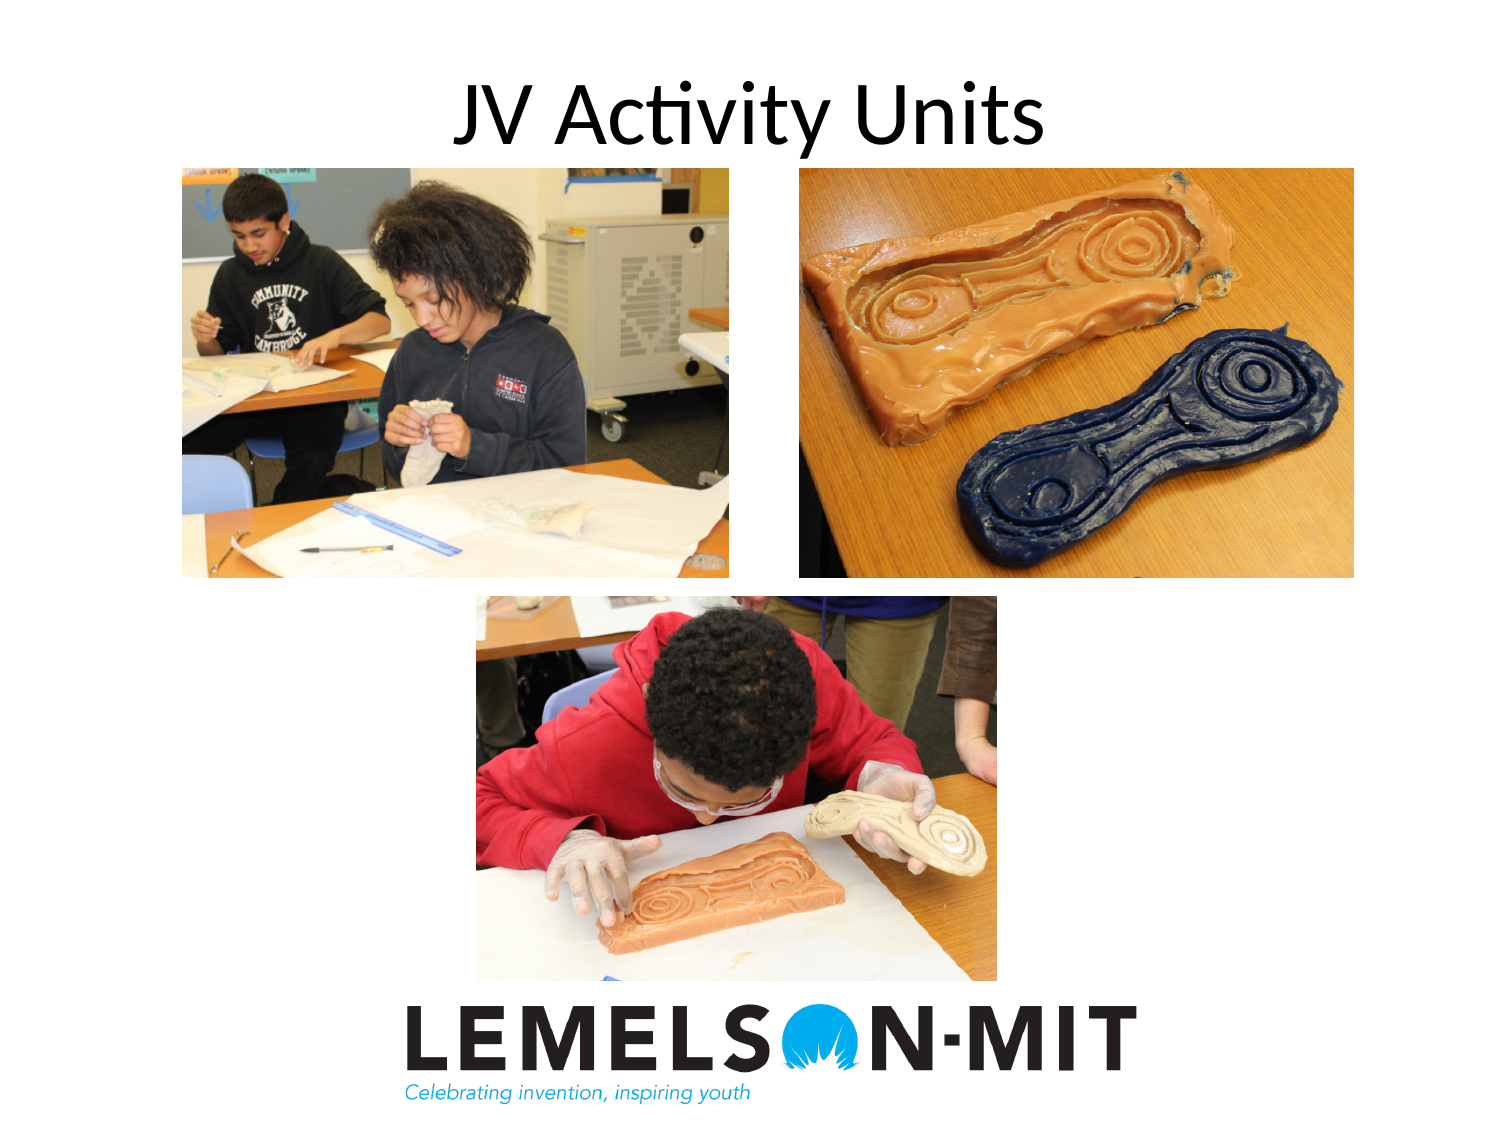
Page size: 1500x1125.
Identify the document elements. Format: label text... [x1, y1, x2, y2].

picture [181, 167, 729, 578]
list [799, 167, 1354, 578]
title JV Activity Units [75, 45, 1425, 233]
picture [476, 596, 998, 982]
